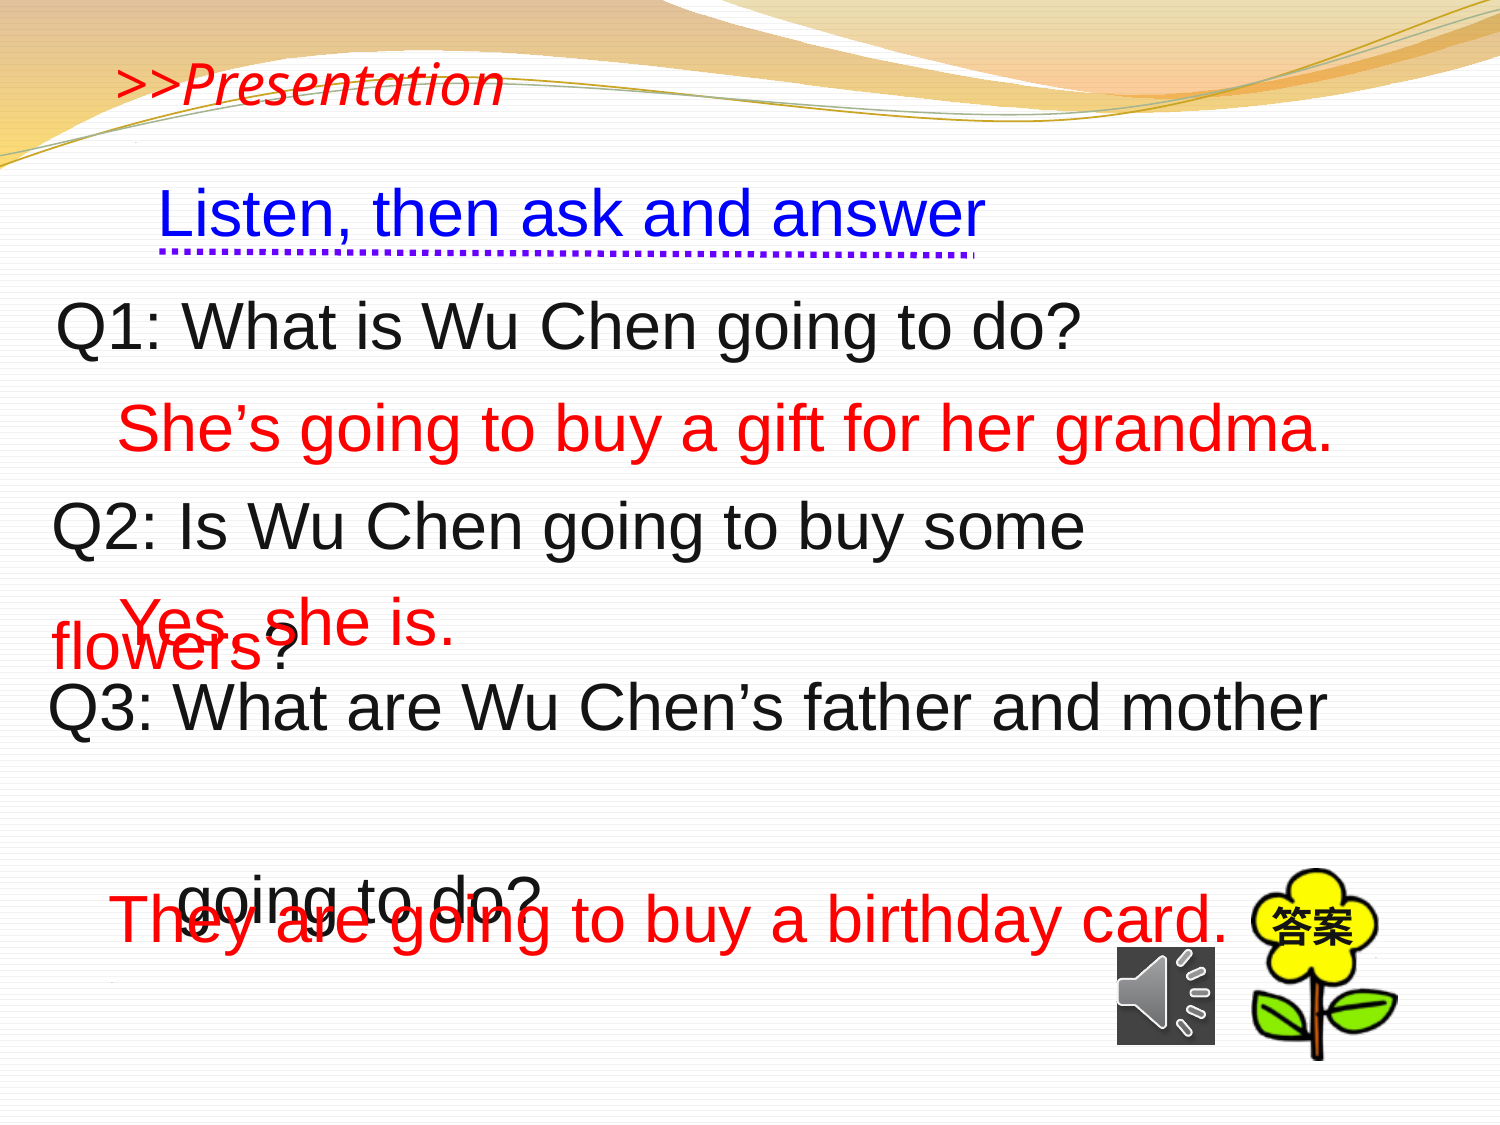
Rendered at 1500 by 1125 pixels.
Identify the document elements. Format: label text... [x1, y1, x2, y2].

text_box Q2: Is Wu Chen going to buy some flowers? [37, 435, 1334, 656]
text_box Q3: What are Wu Chen’s father and mother going to do? [32, 656, 1434, 945]
text_box She’s going to buy a gift for her grandma. [101, 337, 1398, 472]
text_box Q1: What is Wu Chen going to do? [41, 235, 1338, 370]
text_box They are going to buy a birthday card. [94, 828, 1372, 964]
text_box Listen, then ask and answer [142, 161, 1057, 235]
text_box >>Presentation [100, 47, 786, 158]
text_box Yes, she is. [103, 531, 599, 667]
picture [1251, 868, 1398, 1061]
picture [1116, 945, 1217, 1046]
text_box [159, 251, 975, 256]
